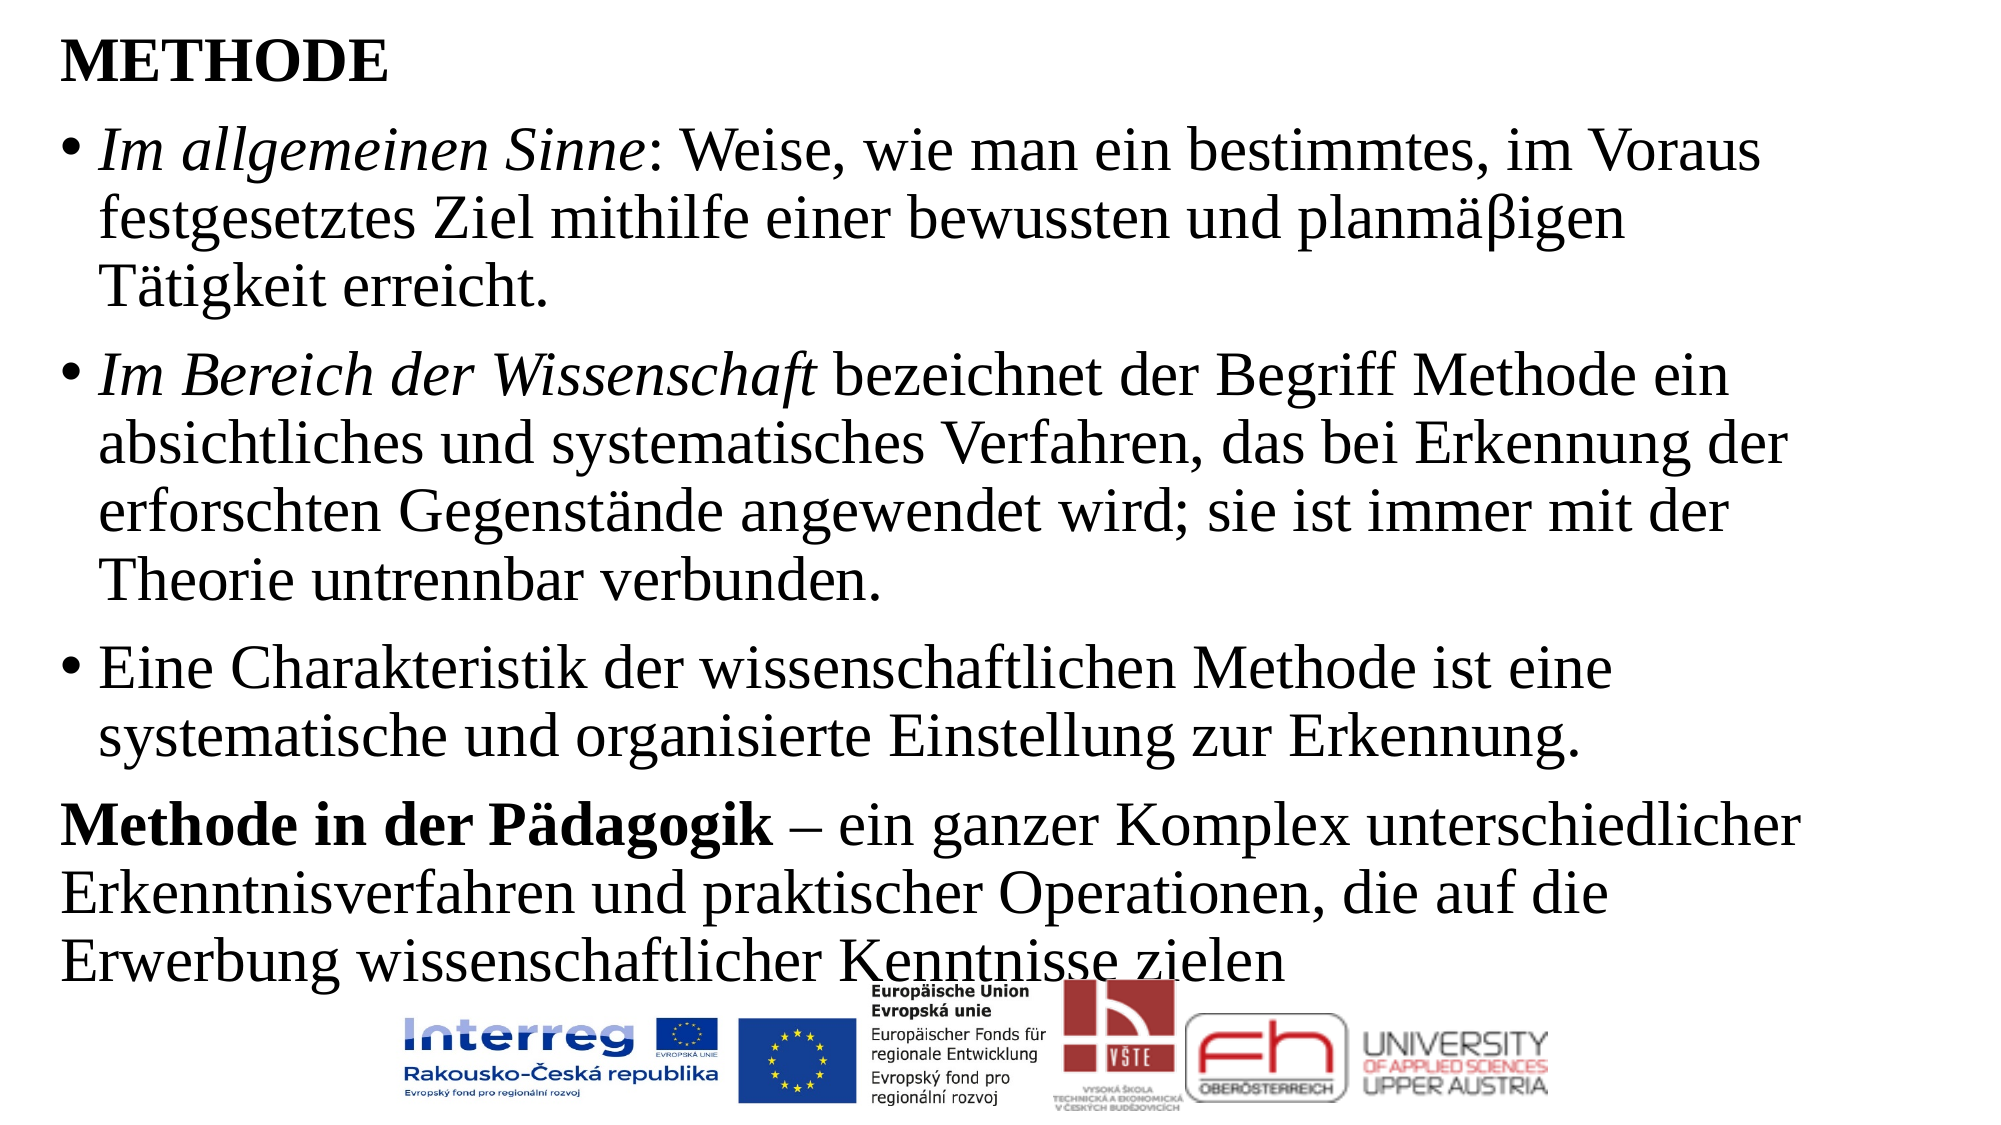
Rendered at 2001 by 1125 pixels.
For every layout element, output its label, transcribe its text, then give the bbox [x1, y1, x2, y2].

list METHODE Im allgemeinen Sinne: Weise, wie man ein bestimmtes, im Voraus festgesetztes Ziel mithilfe einer bewussten und planmäβigen Tätigkeit erreicht. Im Bereich der Wissenschaft bezeichnet der Begriff Methode ein absichtliches und systematisches Verfahren, das bei Erkennung der erforschten Gegenstände angewendet wird; sie ist immer mit der Theorie untrennbar verbunden. Eine Charakteristik der wissenschaftlichen Methode ist eine systematische und organisierte Einstellung zur Erkennung. Methode in der Pädagogik – ein ganzer Komplex unterschiedlicher Erkenntnisverfahren und praktischer Operationen, die auf die Erwerbung wissenschaftlicher Kenntnisse zielen [45, 19, 1863, 1014]
picture [1185, 1013, 1548, 1103]
picture [1053, 979, 1184, 1111]
picture [374, 984, 1046, 1125]
